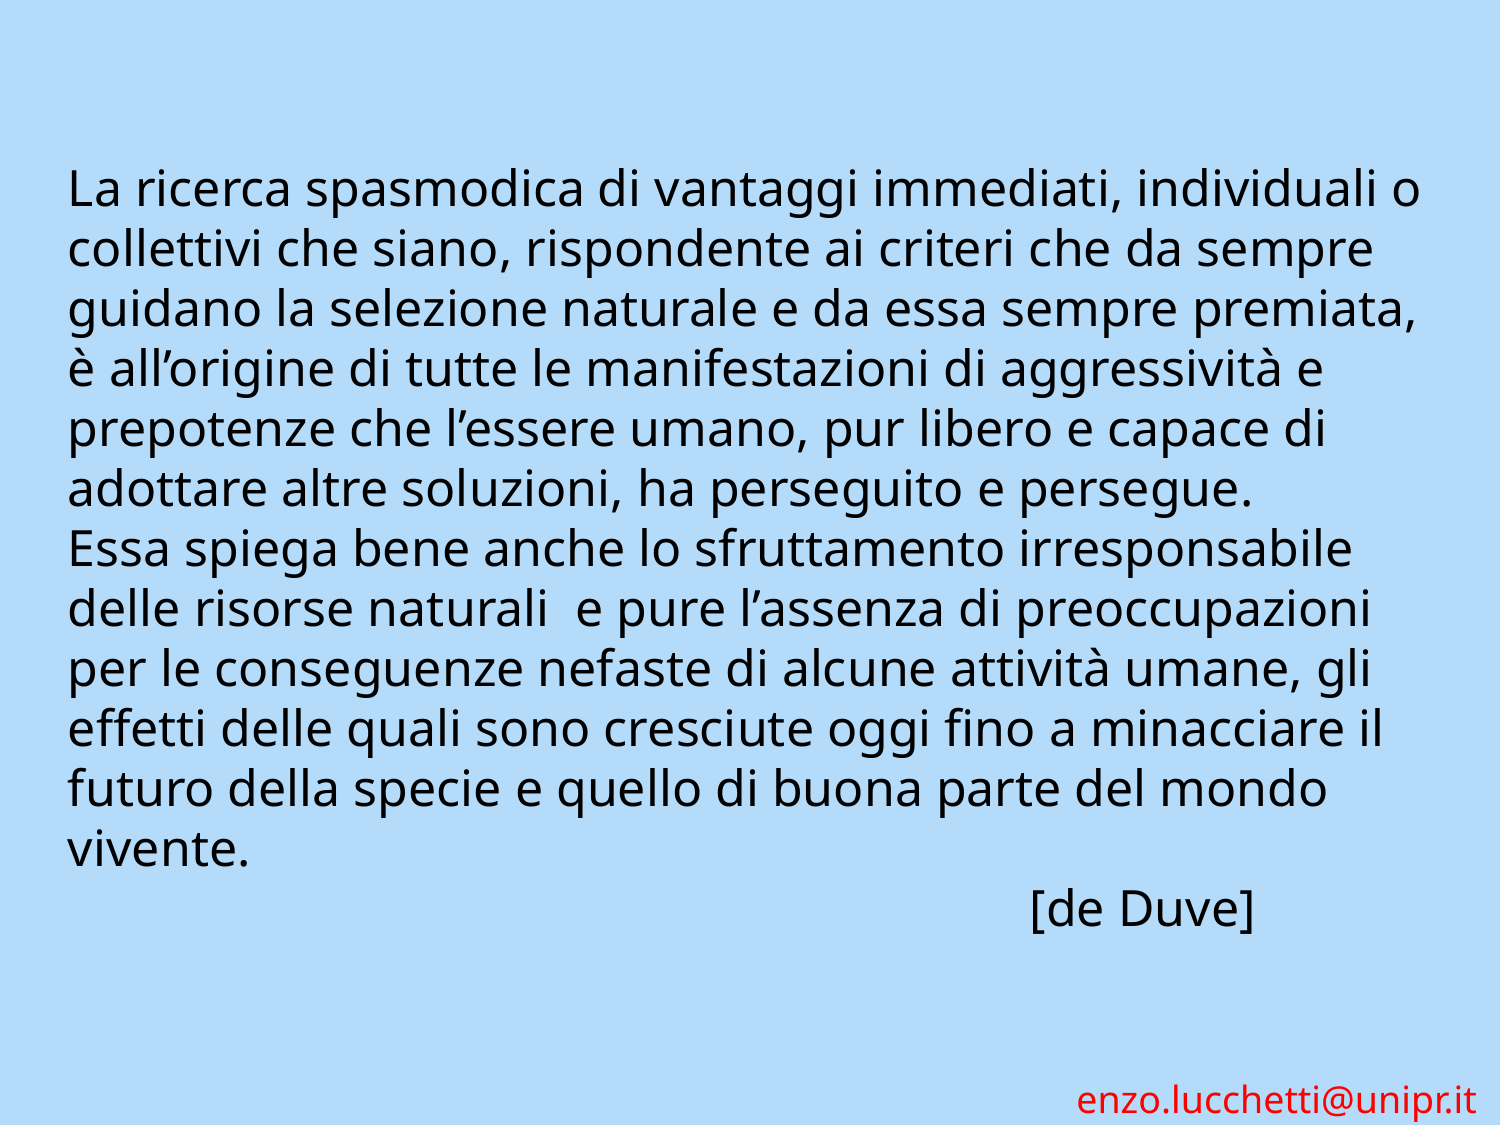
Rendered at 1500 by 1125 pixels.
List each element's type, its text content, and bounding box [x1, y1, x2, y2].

text_box enzo.lucchetti@unipr.it [1061, 1068, 1493, 1125]
text_box La ricerca spasmodica di vantaggi immediati, individuali o collettivi che siano, rispondente ai criteri che da sempre guidano la selezione naturale e da essa sempre premiata, è all’origine di tutte le manifestazioni di aggressività e prepotenze che l’essere umano, pur libero e capace di adottare altre soluzioni, ha perseguito e persegue. Essa spiega bene anche lo sfruttamento irresponsabile delle risorse naturali e pure l’assenza di preoccupazioni per le conseguenze nefaste di alcune attività umane, gli effetti delle quali sono cresciute oggi fino a minacciare il futuro della specie e quello di buona parte del mondo vivente. [de Duve] [53, 148, 1477, 944]
